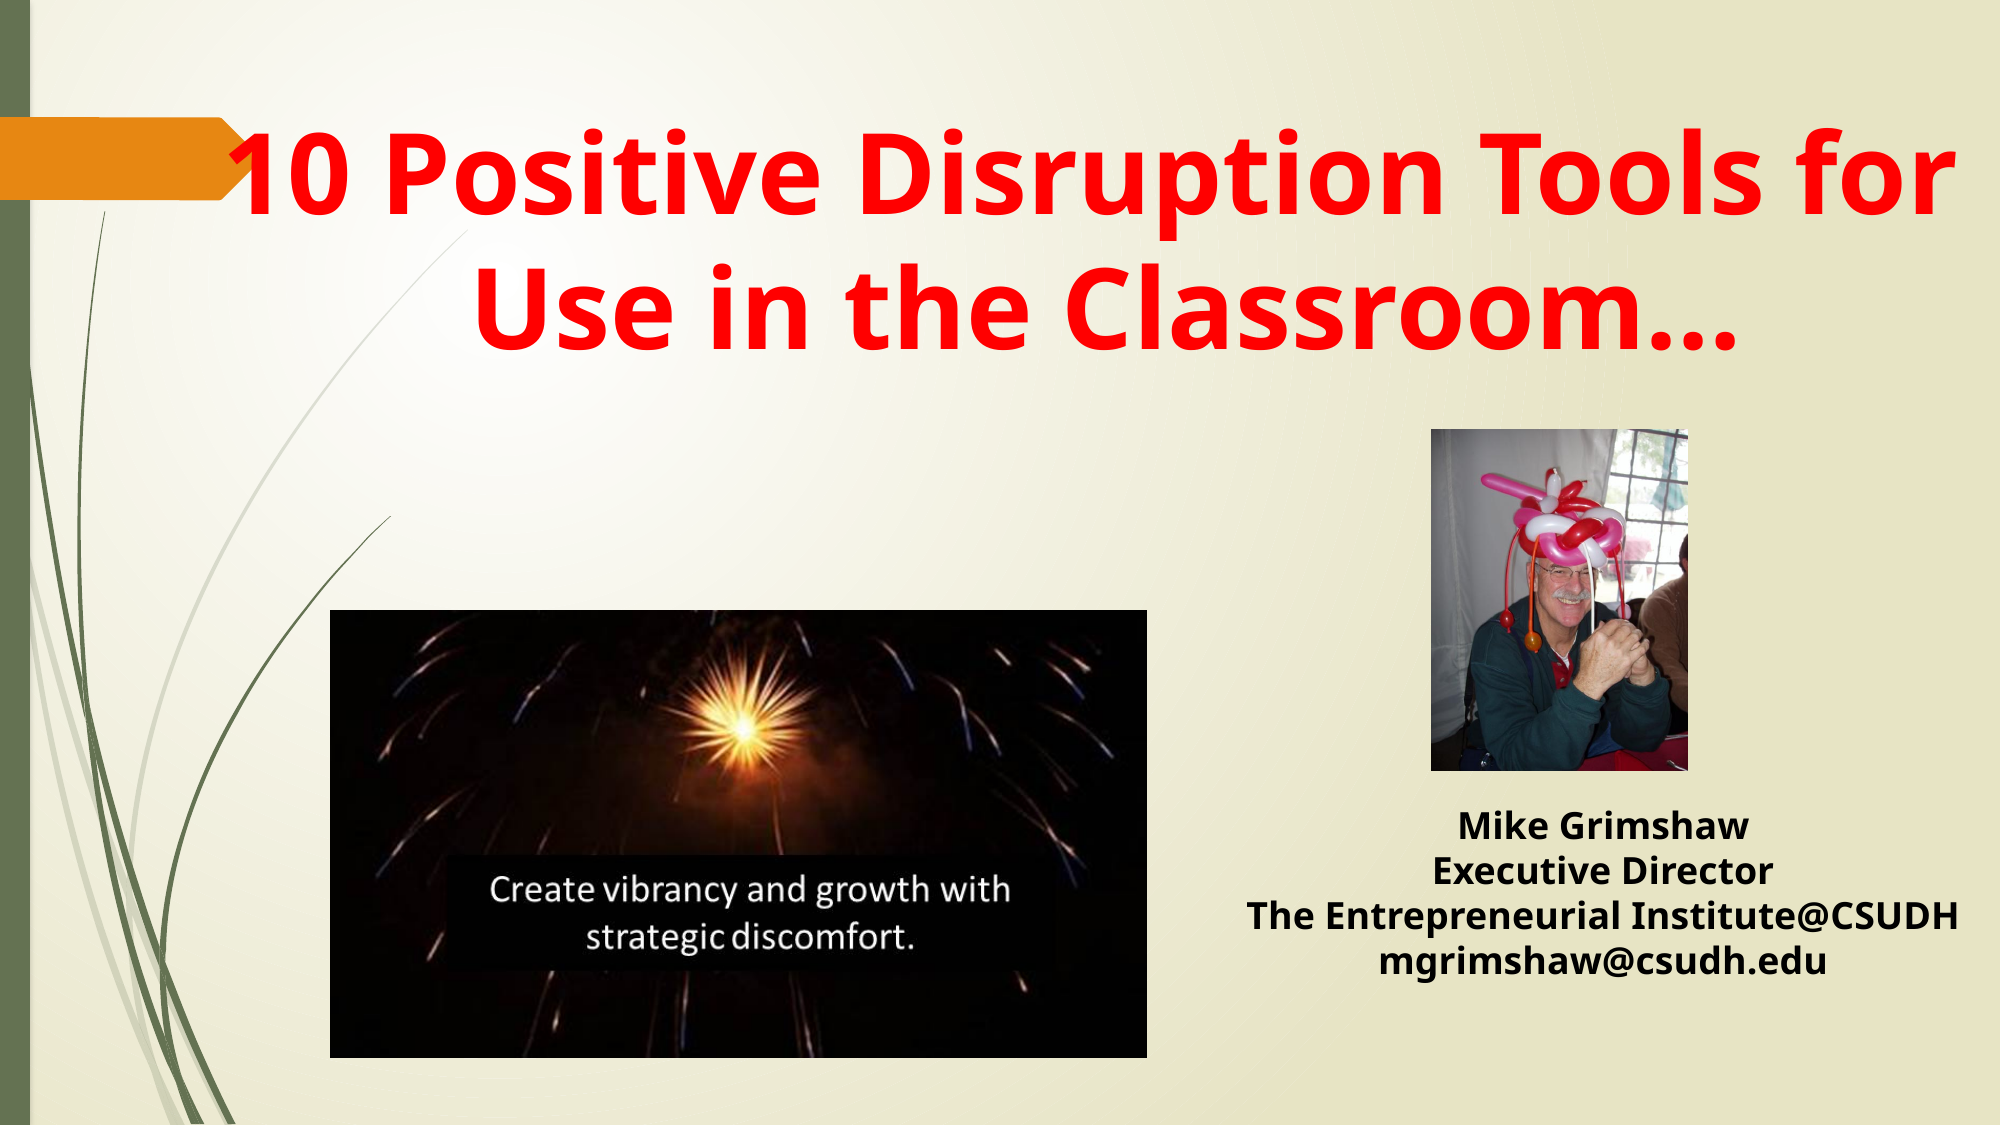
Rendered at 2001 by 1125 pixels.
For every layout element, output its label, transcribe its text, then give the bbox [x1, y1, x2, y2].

picture [329, 609, 1147, 1058]
text_box Mike Grimshaw Executive Director The Entrepreneurial Institute@CSUDH mgrimshaw@csudh.edu [1231, 794, 1976, 990]
text_box 10 Positive Disruption Tools for Use in the Classroom… [207, 94, 2000, 380]
picture [1431, 428, 1689, 771]
